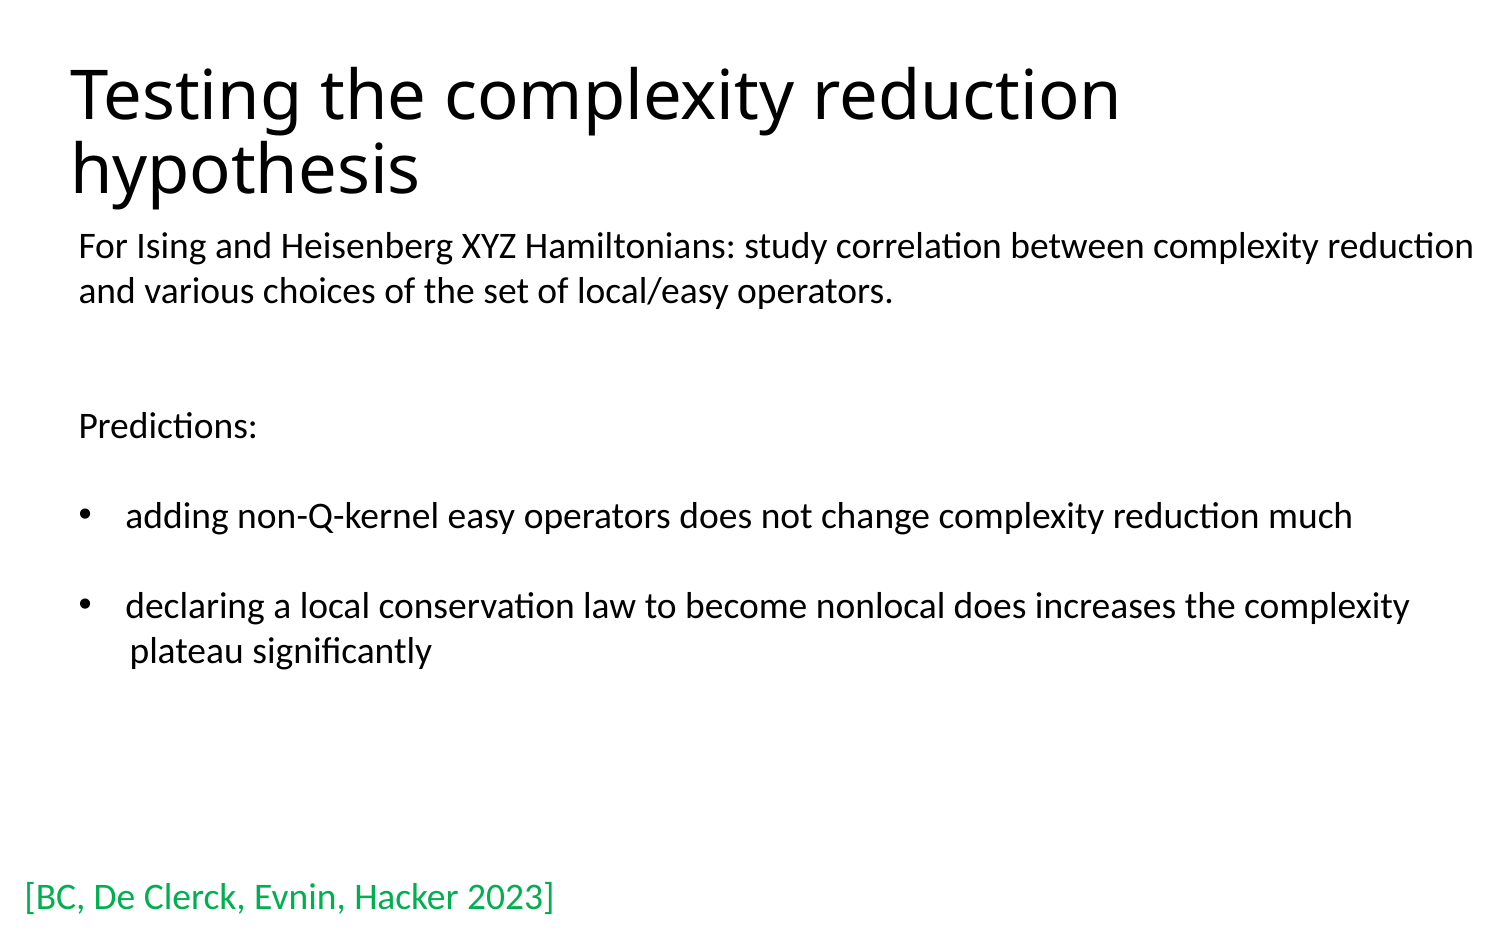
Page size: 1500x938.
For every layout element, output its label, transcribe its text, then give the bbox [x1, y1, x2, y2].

text_box Testing the complexity reduction hypothesis [55, 53, 1473, 235]
text_box For Ising and Heisenberg XYZ Hamiltonians: study correlation between complexity reduction and various choices of the set of local/easy operators. Predictions: adding non-Q-kernel easy operators does not change complexity reduction much declaring a local conservation law to become nonlocal does increases the complexity plateau significantly [63, 213, 1500, 679]
text_box [BC, De Clerck, Evnin, Hacker 2023] [9, 864, 659, 925]
